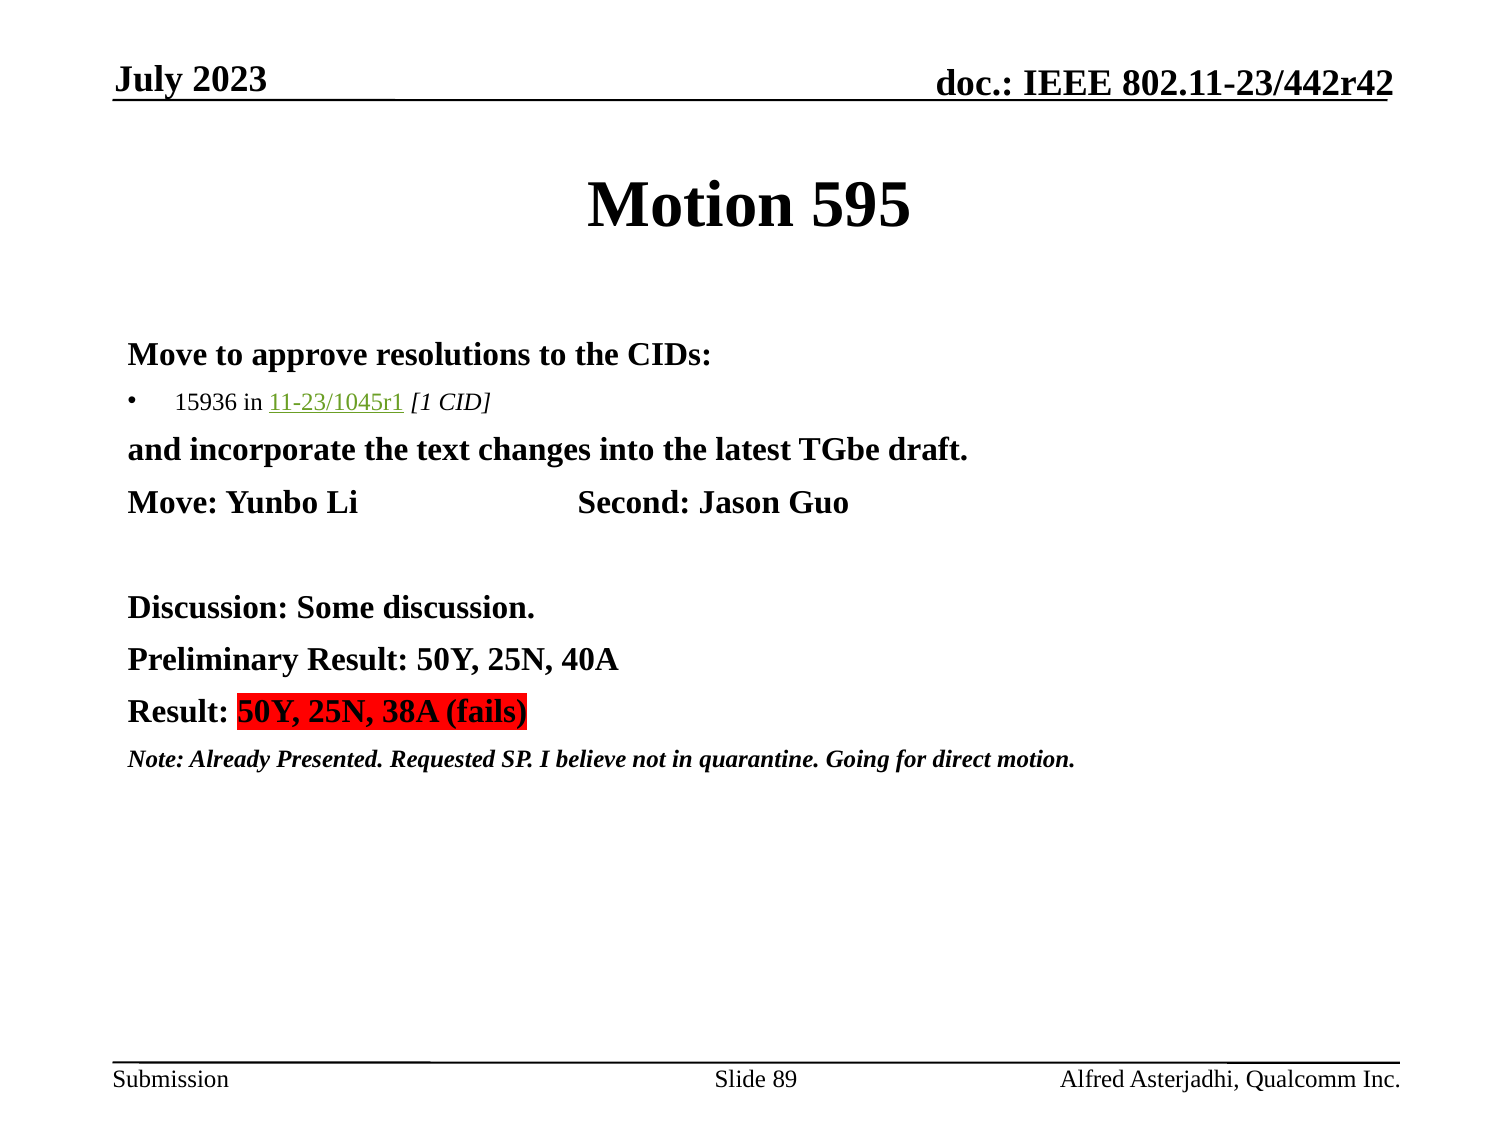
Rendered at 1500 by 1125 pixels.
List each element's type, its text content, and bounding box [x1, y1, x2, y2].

slide_number Slide 89 [712, 1061, 800, 1123]
footer Alfred Asterjadhi, Qualcomm Inc. [878, 1061, 1402, 1093]
title Motion 595 [112, 112, 1388, 288]
list Move to approve resolutions to the CIDs: 15936 in 11-23/1045r1 [1 CID] and incorporate the text changes into the latest TGbe draft. Move: Yunbo Li Second: Jason Guo Discussion: Some discussion. Preliminary Result: 50Y, 25N, 40A Result: 50Y, 25N, 38A (fails) Note: Already Presented. Requested SP. I believe not in quarantine. Going for direct motion. [112, 324, 1388, 1063]
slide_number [114, 54, 423, 100]
